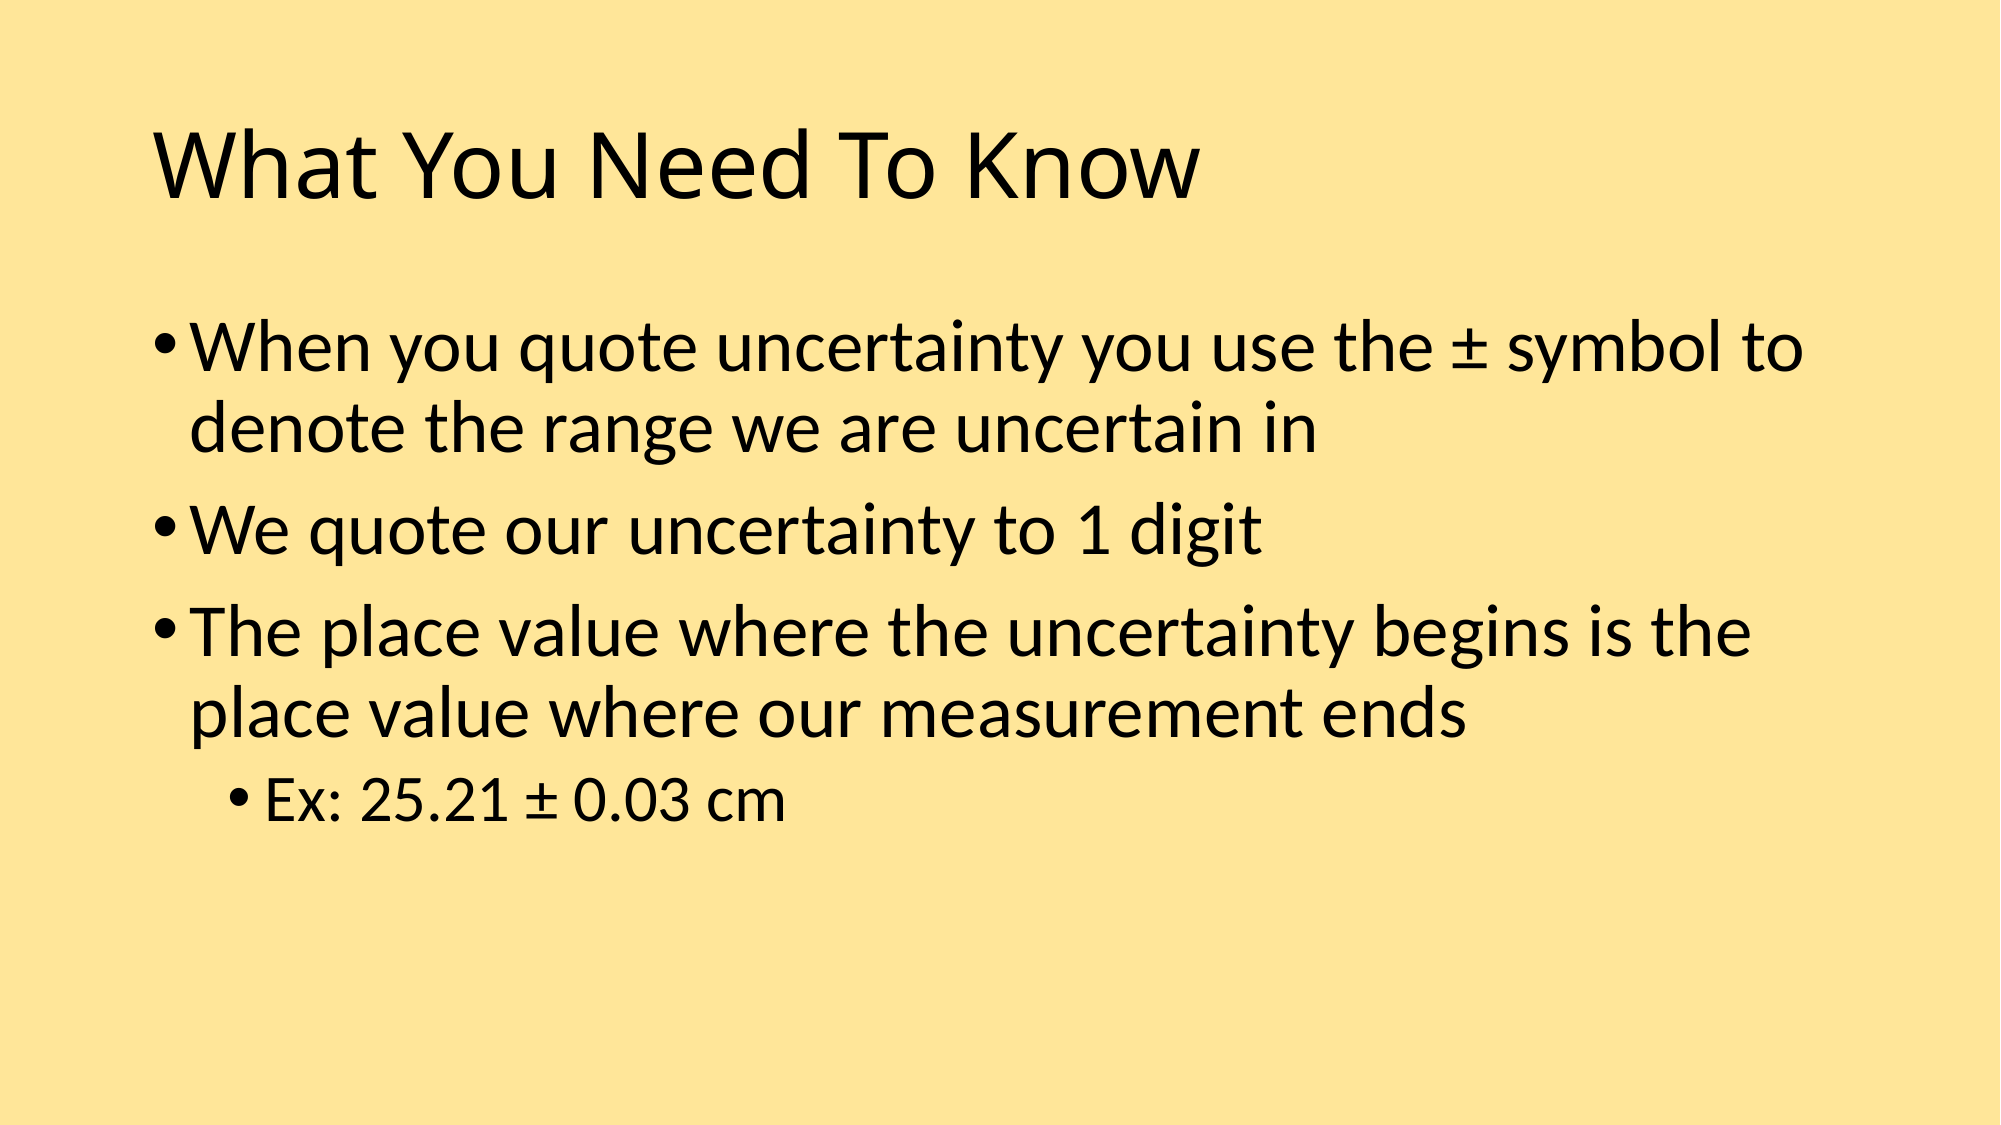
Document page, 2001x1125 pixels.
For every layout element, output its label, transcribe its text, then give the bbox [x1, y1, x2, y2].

title What You Need To Know [137, 59, 1863, 278]
list When you quote uncertainty you use the ± symbol to denote the range we are uncertain in We quote our uncertainty to 1 digit The place value where the uncertainty begins is the place value where our measurement ends Ex: 25.21 ± 0.03 cm [137, 299, 1863, 1014]
